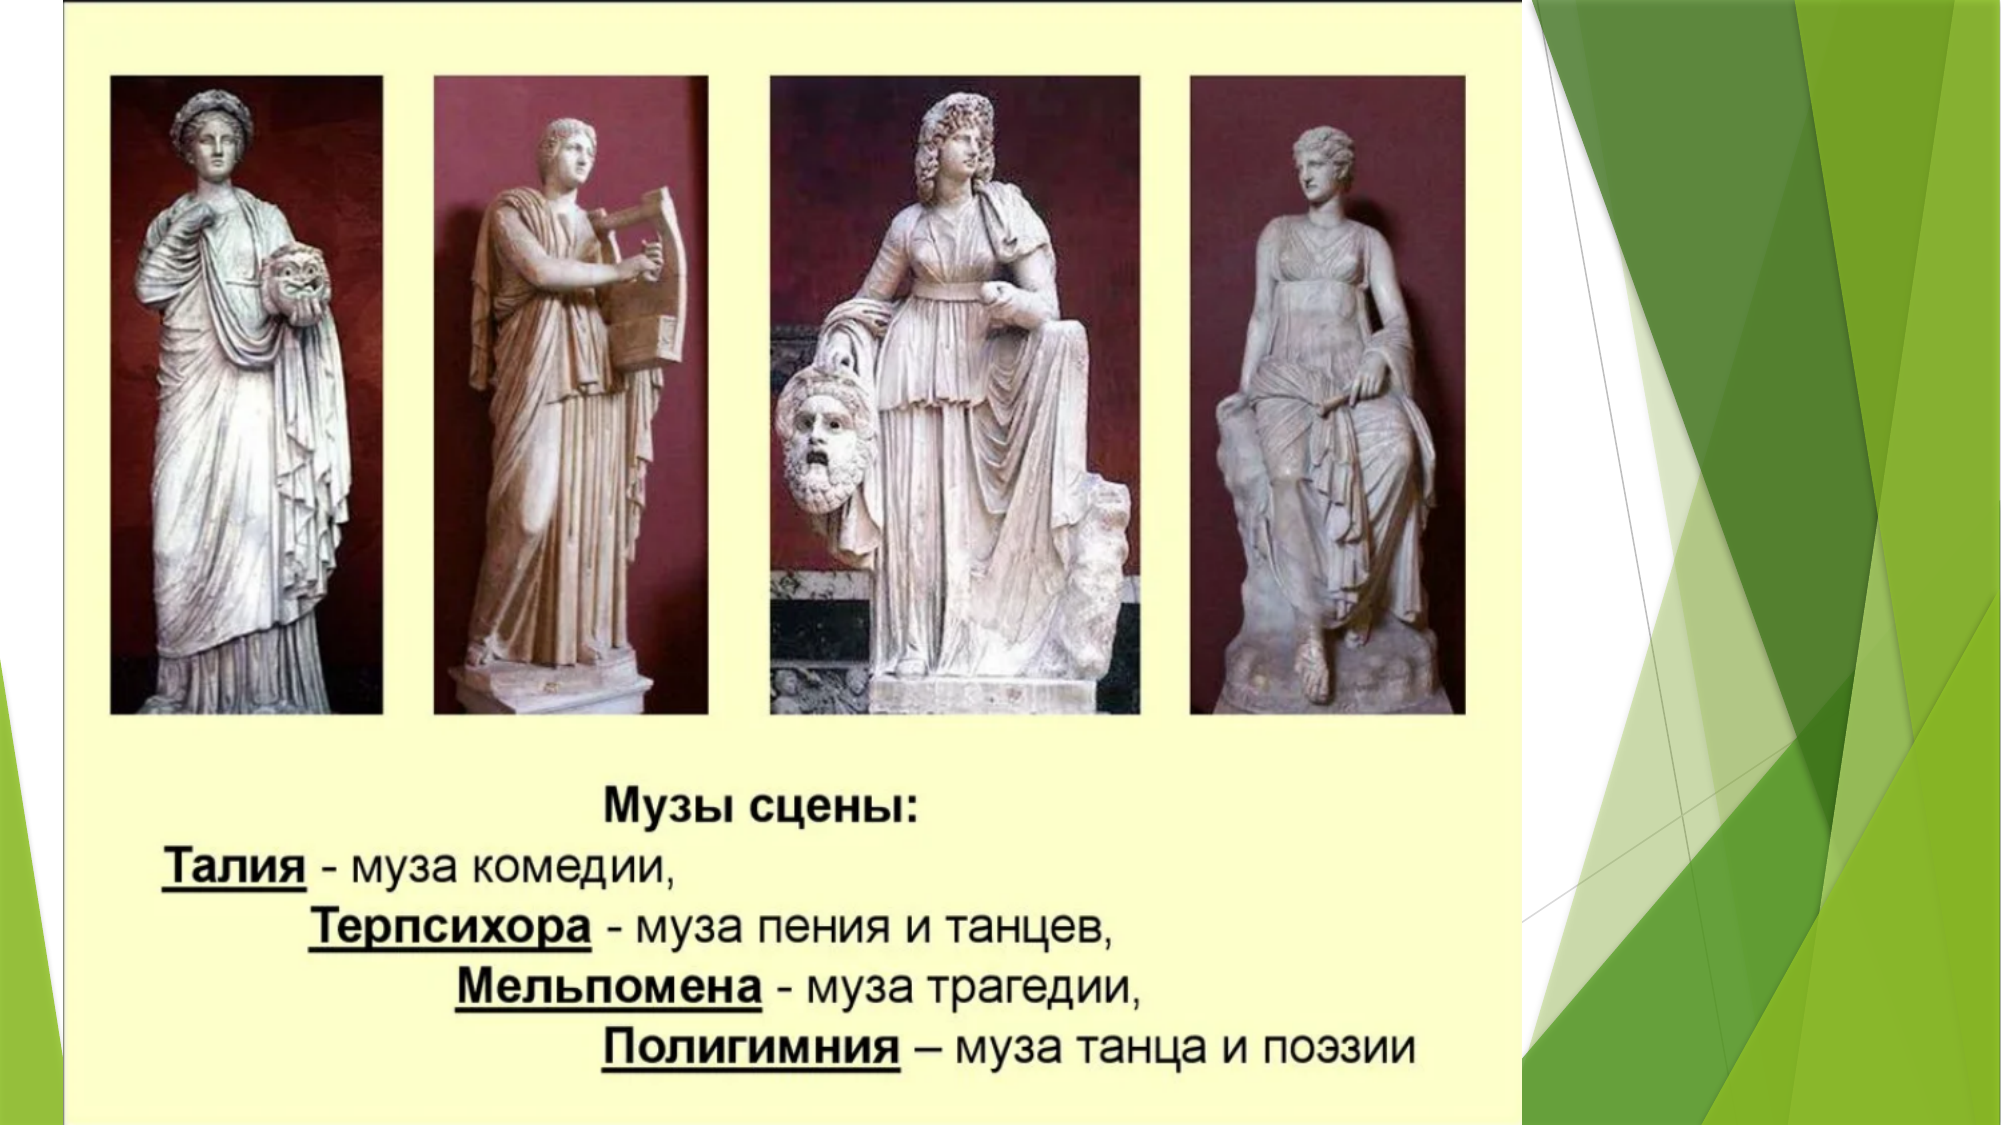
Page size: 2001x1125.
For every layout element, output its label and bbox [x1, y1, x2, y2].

list [62, 0, 1522, 1125]
